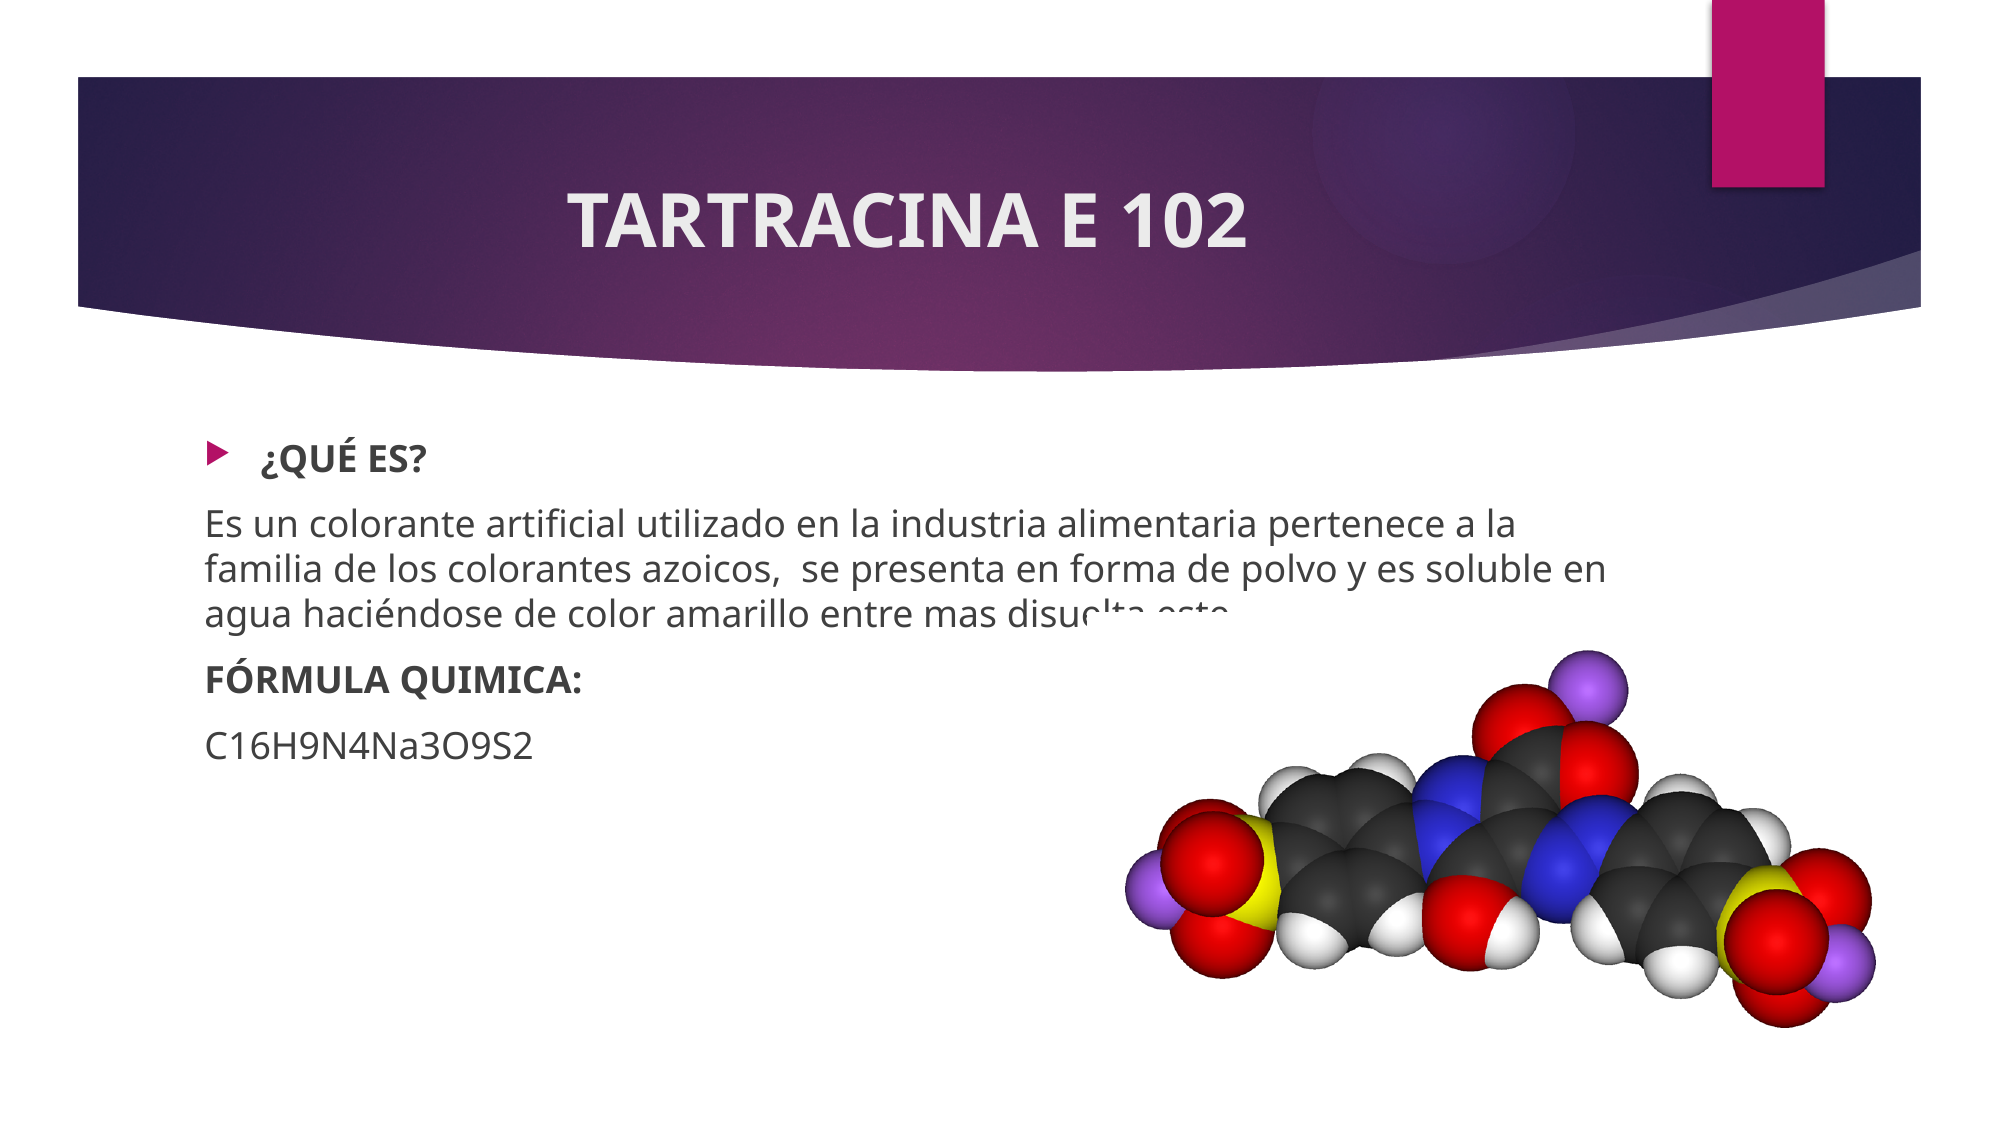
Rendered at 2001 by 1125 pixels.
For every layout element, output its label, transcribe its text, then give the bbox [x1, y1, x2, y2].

picture [1087, 612, 1913, 1065]
list ¿QUÉ ES? Es un colorante artificial utilizado en la industria alimentaria pertenece a la familia de los colorantes azoicos, se presenta en forma de polvo y es soluble en agua haciéndose de color amarillo entre mas disuelta este. FÓRMULA QUIMICA: C16H9N4Na3O9S2 [189, 427, 1638, 988]
title TARTRACINA E 102 [189, 159, 1627, 276]
